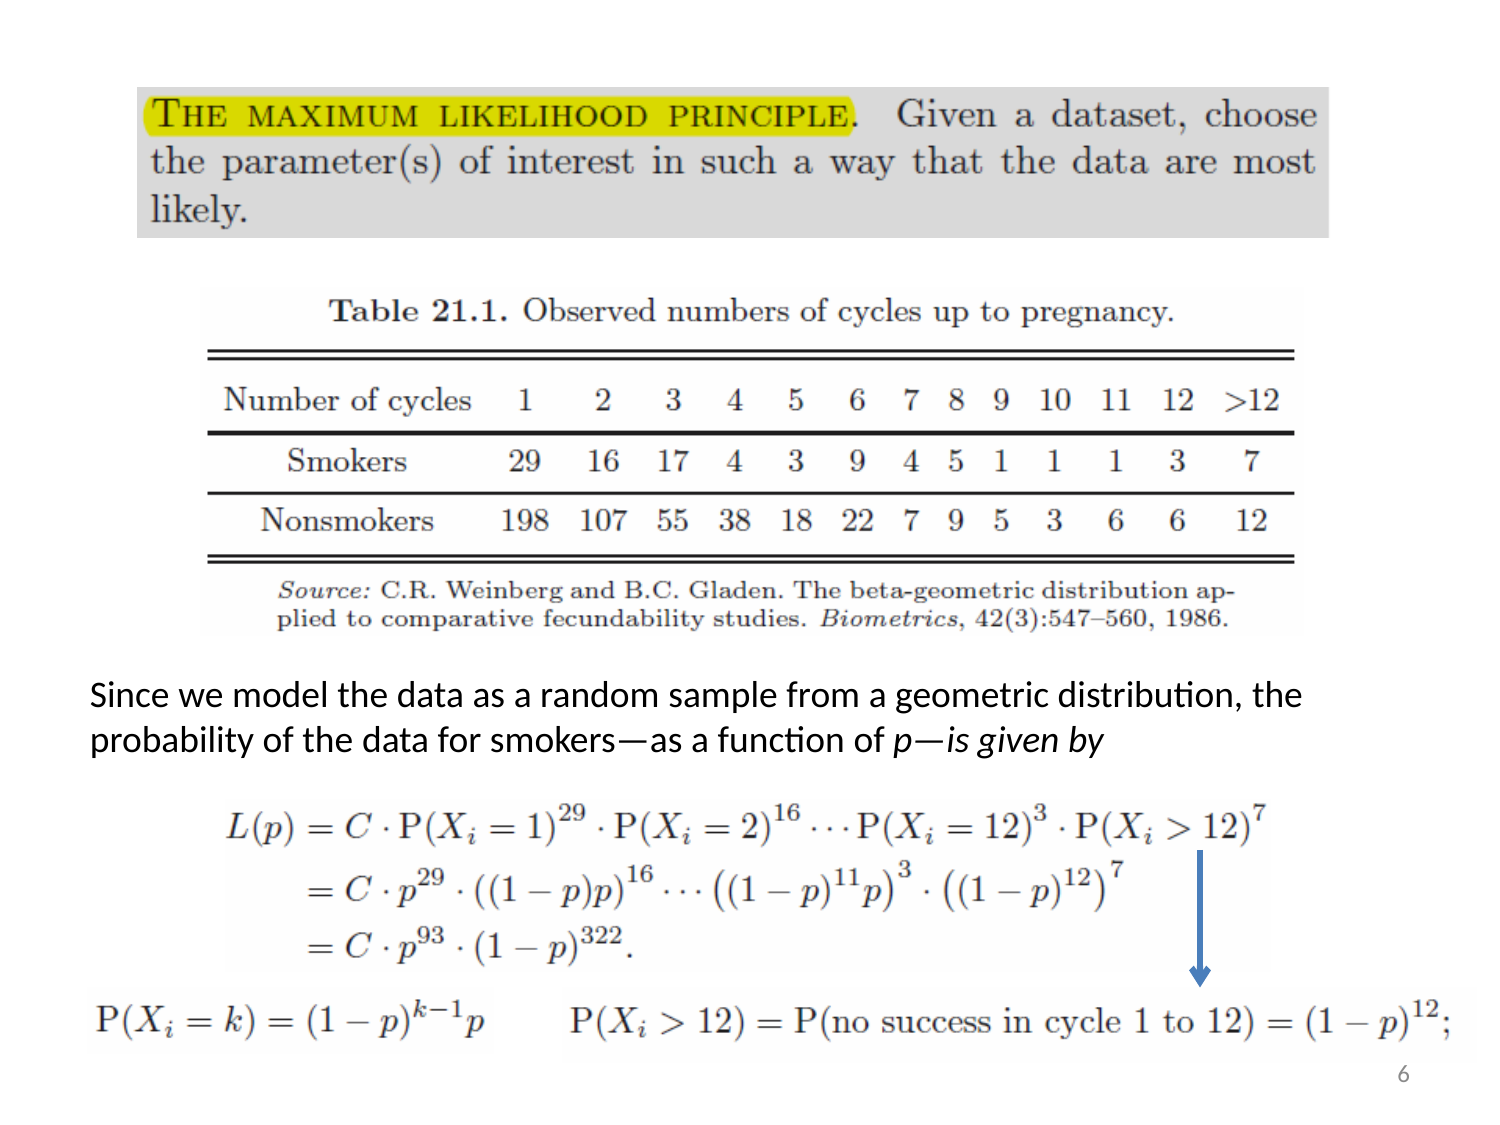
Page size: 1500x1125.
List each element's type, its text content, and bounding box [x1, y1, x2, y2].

text_box Since we model the data as a random sample from a geometric distribution, the probability of the data for smokers—as a function of p—is given by [74, 662, 1413, 768]
picture [199, 287, 1304, 637]
picture [87, 987, 494, 1054]
picture [224, 799, 1271, 973]
slide_number 6 [1074, 1072, 1425, 1103]
picture [562, 987, 1477, 1063]
picture [137, 87, 1331, 238]
